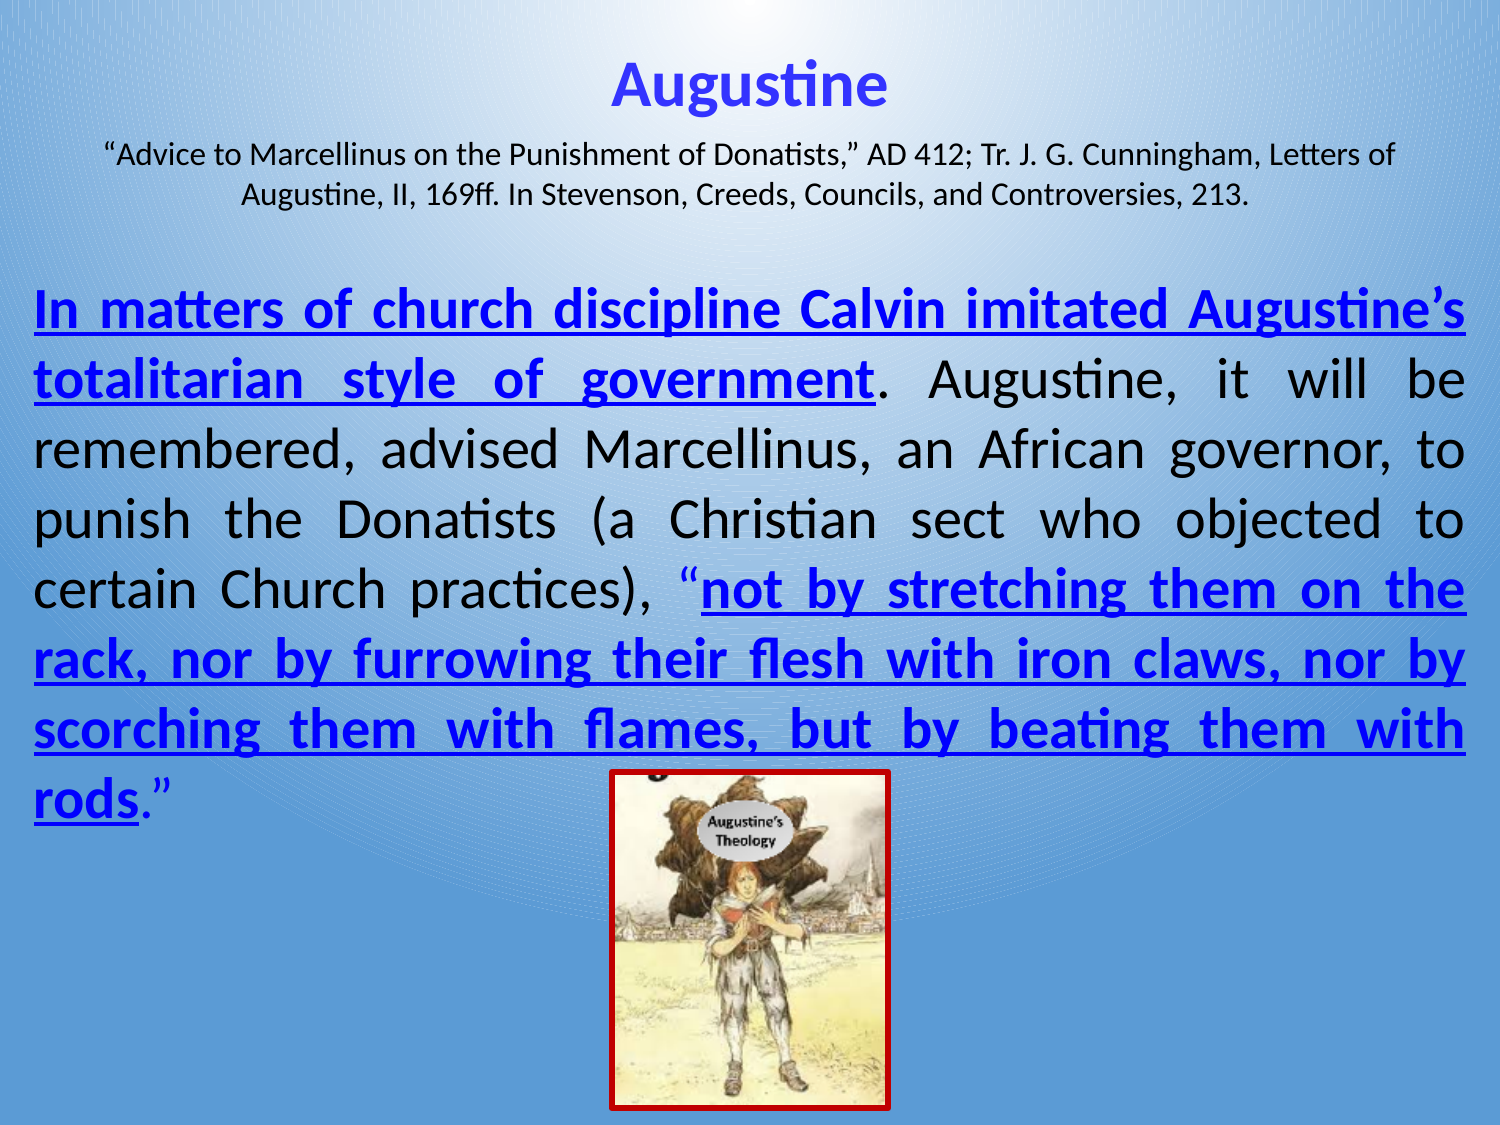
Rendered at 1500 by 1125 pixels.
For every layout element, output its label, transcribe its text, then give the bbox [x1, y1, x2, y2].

picture [614, 774, 886, 1105]
text_box Augustine “Advice to Marcellinus on the Punishment of Donatists,” AD 412; Tr. J. G. Cunningham, Letters of Augustine, II, 169ff. In Stevenson, Creeds, Councils, and Controversies, 213. [68, 32, 1432, 220]
text_box In matters of church discipline Calvin imitated Augustine’s totalitarian style of government. Augustine, it will be remembered, advised Marcellinus, an African governor, to punish the Donatists (a Christian sect who objected to certain Church practices), “not by stretching them on the rack, nor by furrowing their flesh with iron claws, nor by scorching them with flames, but by beating them with rods.” [18, 262, 1482, 837]
